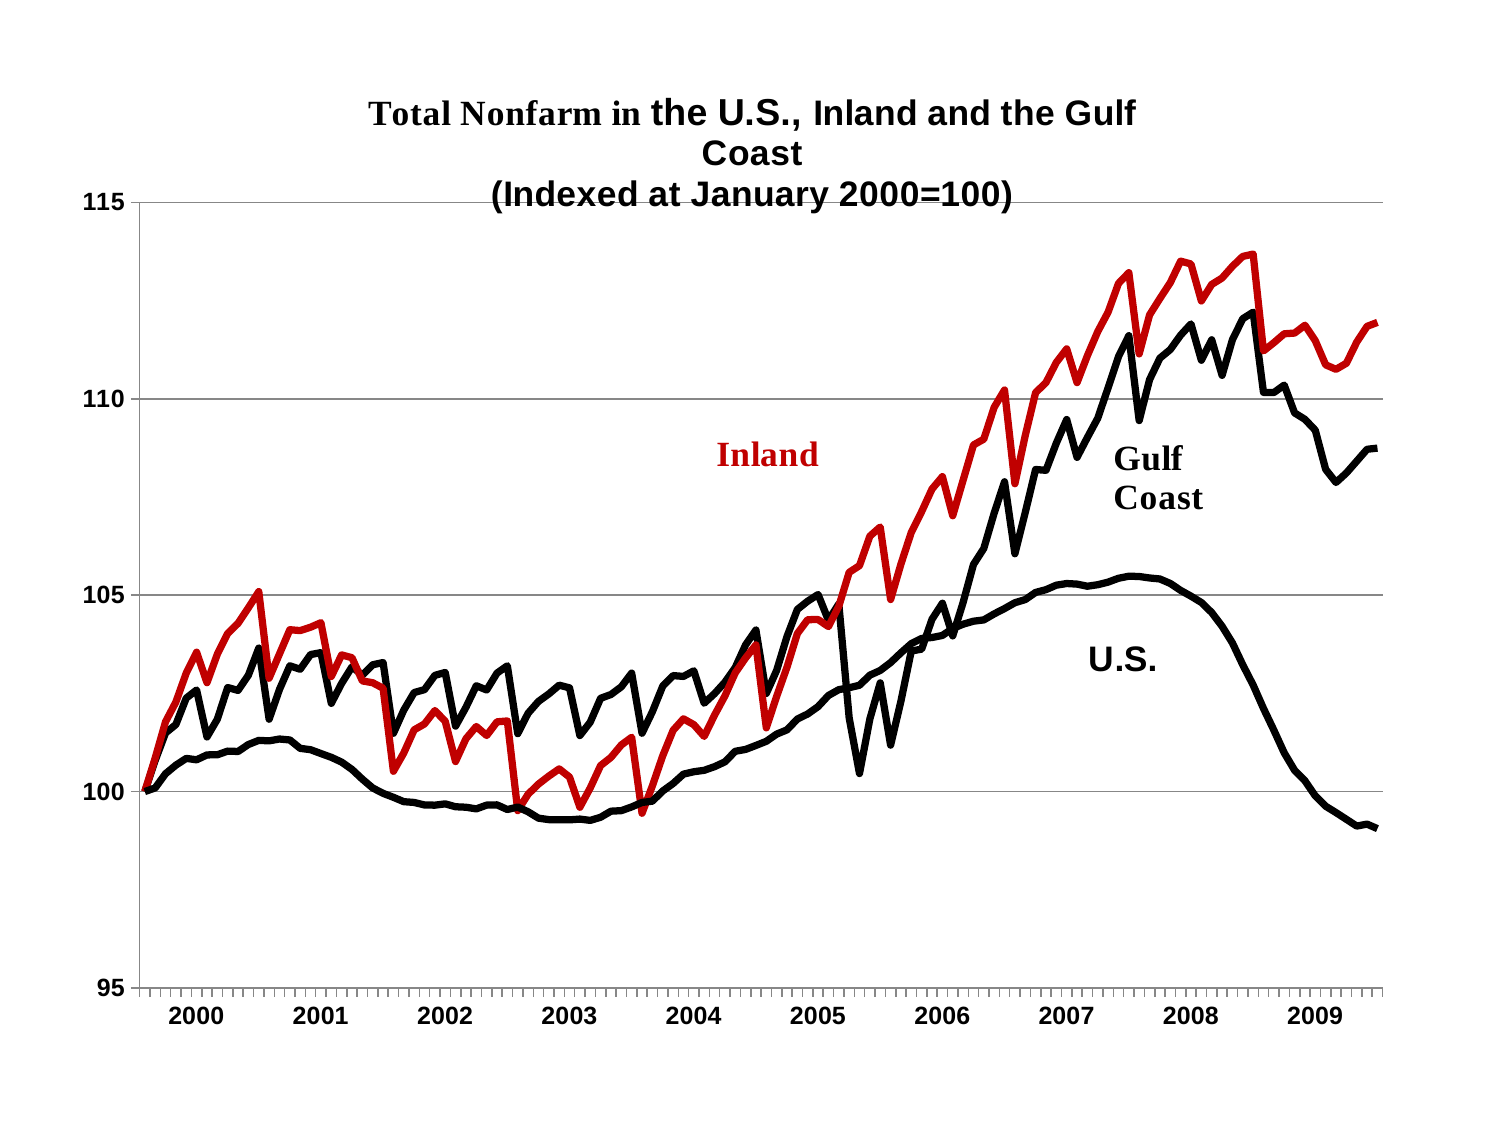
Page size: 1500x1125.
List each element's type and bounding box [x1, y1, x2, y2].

chart [38, 45, 1462, 1080]
